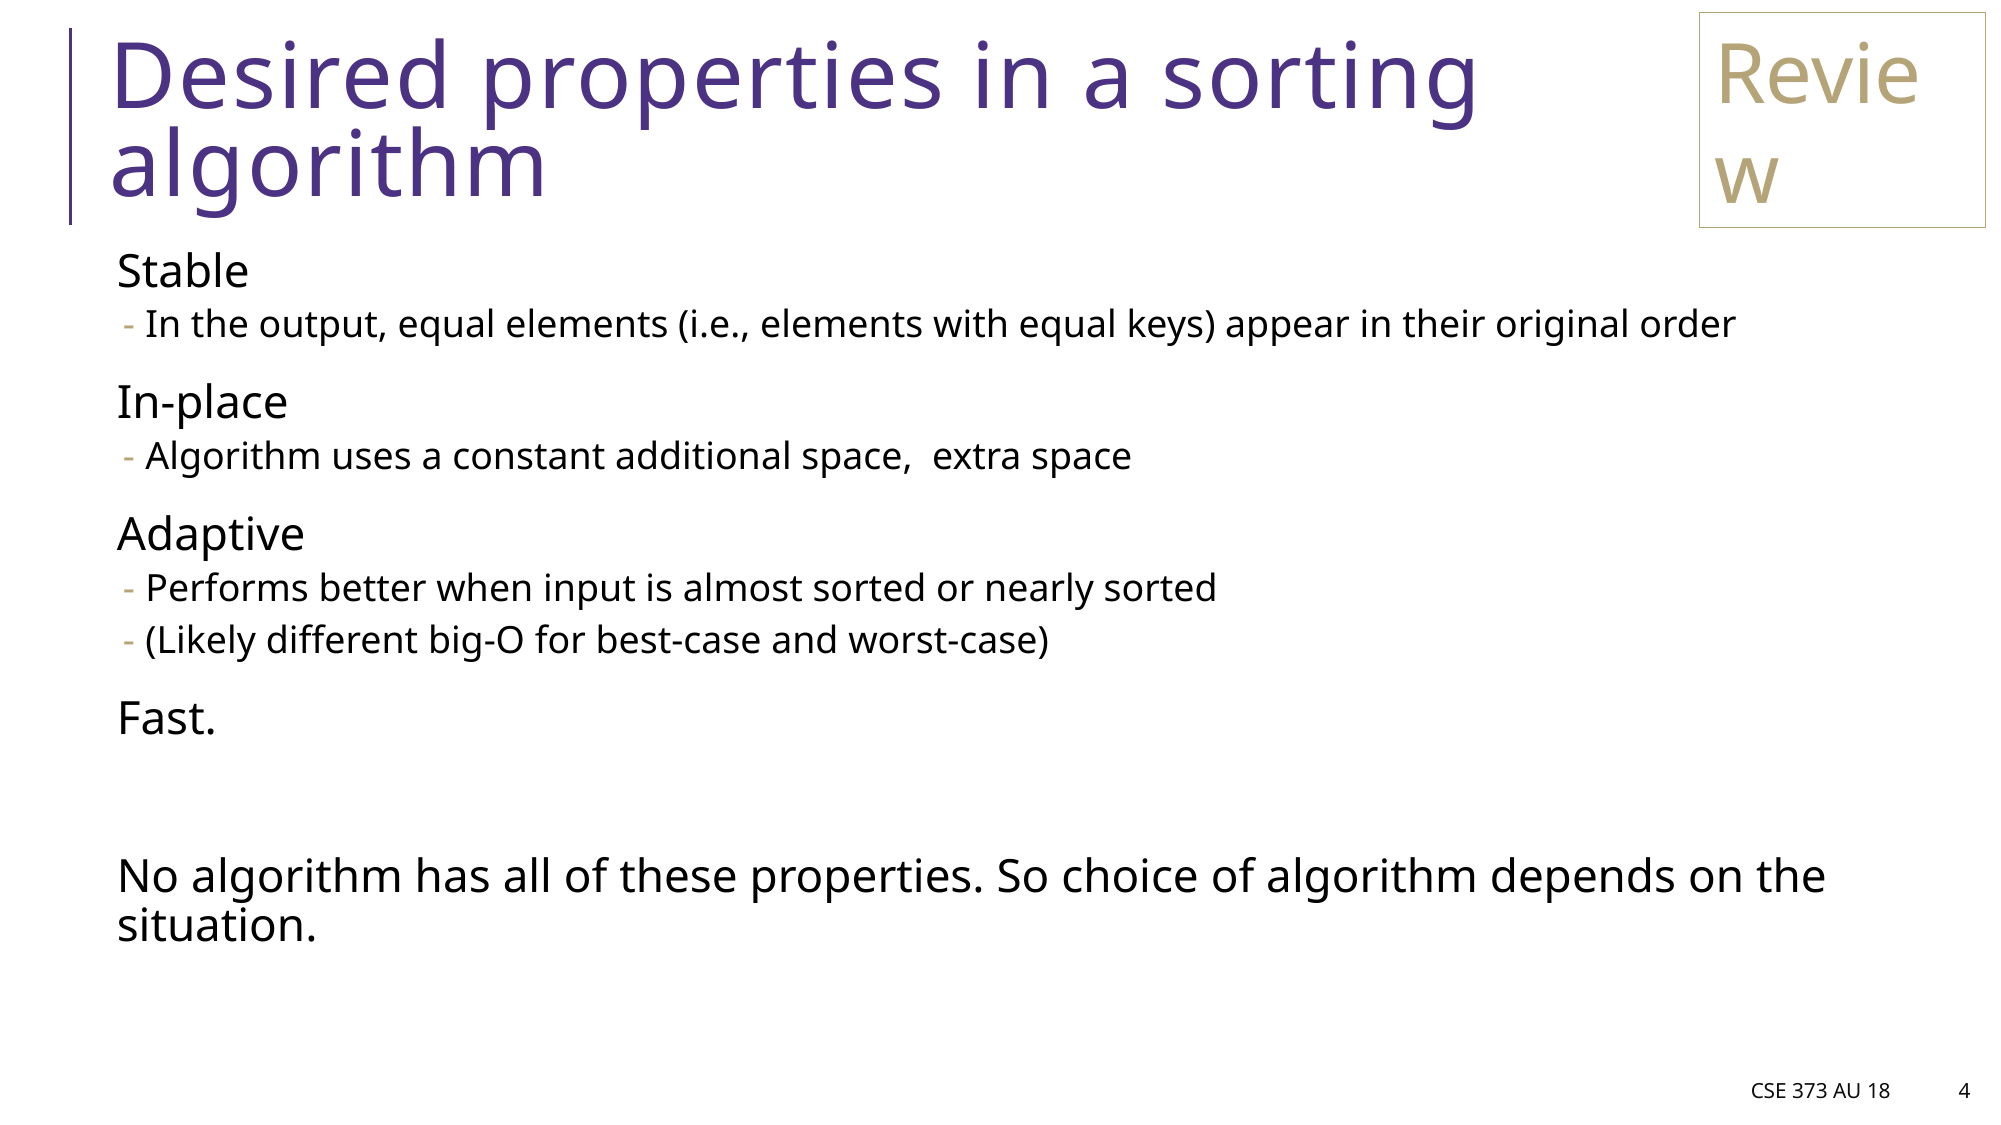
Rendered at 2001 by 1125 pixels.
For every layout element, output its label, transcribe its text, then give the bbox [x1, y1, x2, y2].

slide_number 4 [1916, 1069, 1986, 1115]
title Desired properties in a sorting algorithm [94, 43, 1930, 210]
footer CSE 373 AU 18 [937, 1069, 1906, 1115]
